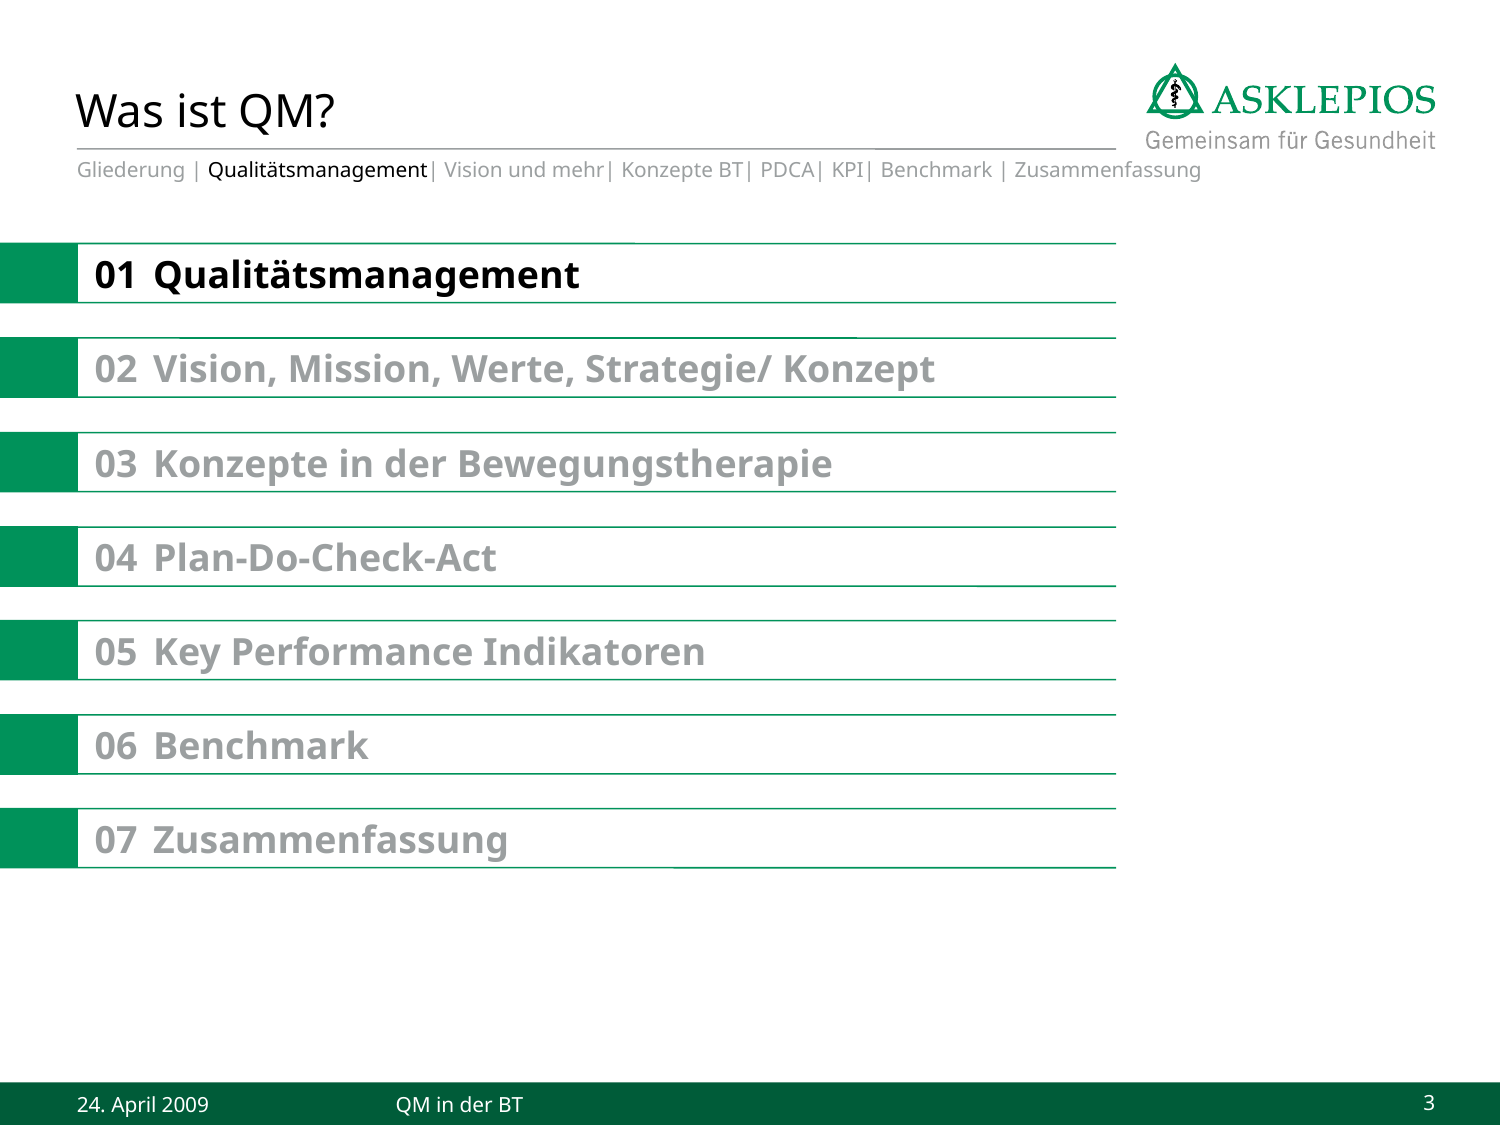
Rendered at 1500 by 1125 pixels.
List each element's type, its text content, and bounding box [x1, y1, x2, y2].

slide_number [76, 1082, 390, 1125]
text_box 05 Key Performance Indikatoren [76, 620, 1117, 680]
text_box Gliederung | Qualitätsmanagement| Vision und mehr| Konzepte BT| PDCA| KPI| Benchmark | Zusammenfassung [76, 149, 1117, 220]
text_box [0, 432, 76, 492]
text_box [0, 620, 76, 680]
footer QM in der BT [395, 1082, 1318, 1125]
text_box [0, 714, 76, 774]
text_box [0, 243, 76, 303]
slide_number 3 [1352, 1082, 1436, 1125]
text_box [0, 808, 76, 868]
text_box 03 Konzepte in der Bewegungstherapie [76, 432, 1117, 492]
title Was ist QM? [74, 66, 999, 150]
text_box [0, 527, 76, 587]
text_box 07 Zusammenfassung [76, 808, 1117, 868]
text_box [0, 338, 76, 398]
text_box 01 Qualitätsmanagement [76, 243, 1117, 303]
text_box 06 Benchmark [76, 714, 1117, 774]
text_box 04 Plan-Do-Check-Act [76, 527, 1117, 587]
text_box 02 Vision, Mission, Werte, Strategie/ Konzept [76, 338, 1117, 398]
